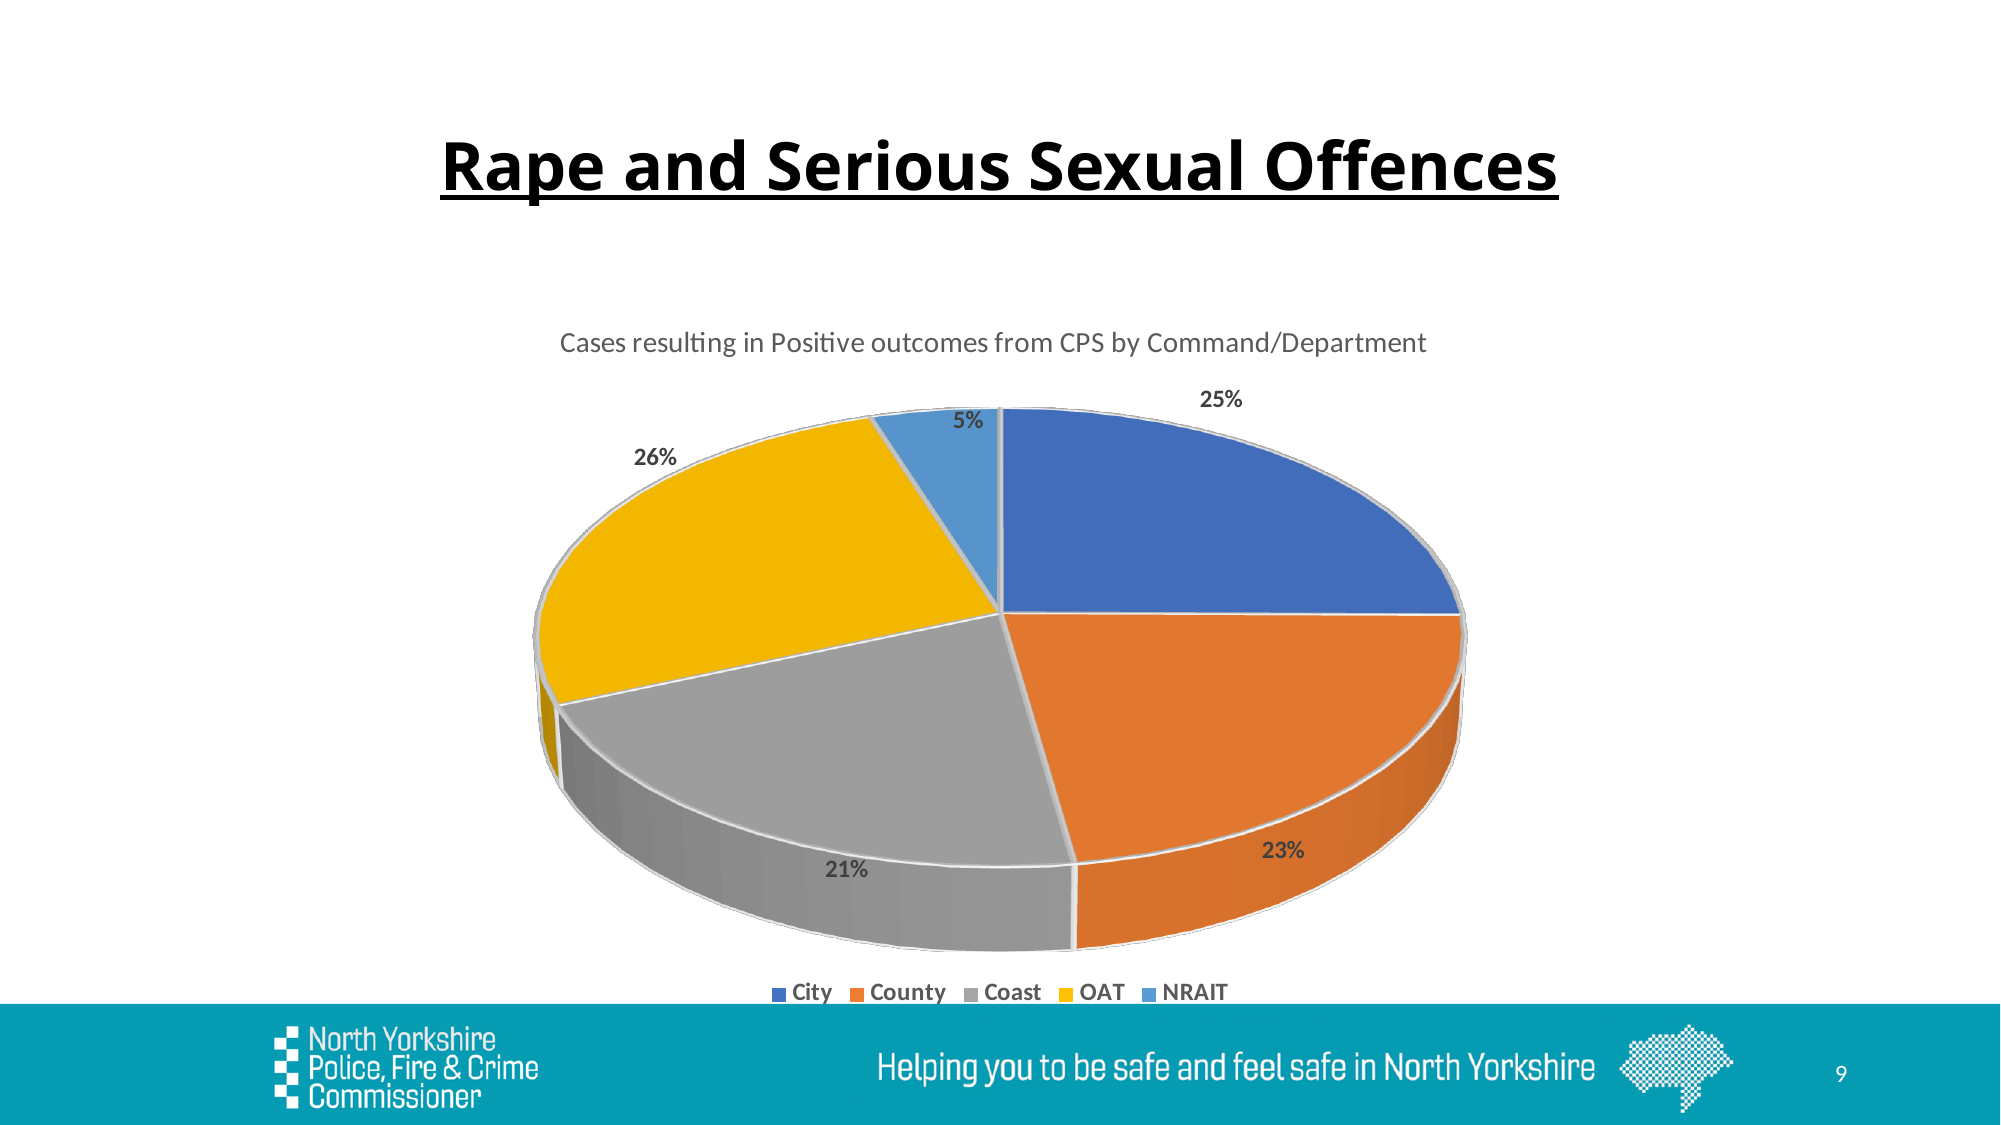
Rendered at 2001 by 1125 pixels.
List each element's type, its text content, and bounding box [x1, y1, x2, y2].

slide_number 9 [1412, 1042, 1863, 1103]
chart [137, 299, 1863, 1014]
picture [250, 1014, 1750, 1125]
title Rape and Serious Sexual Offences [137, 59, 1863, 278]
